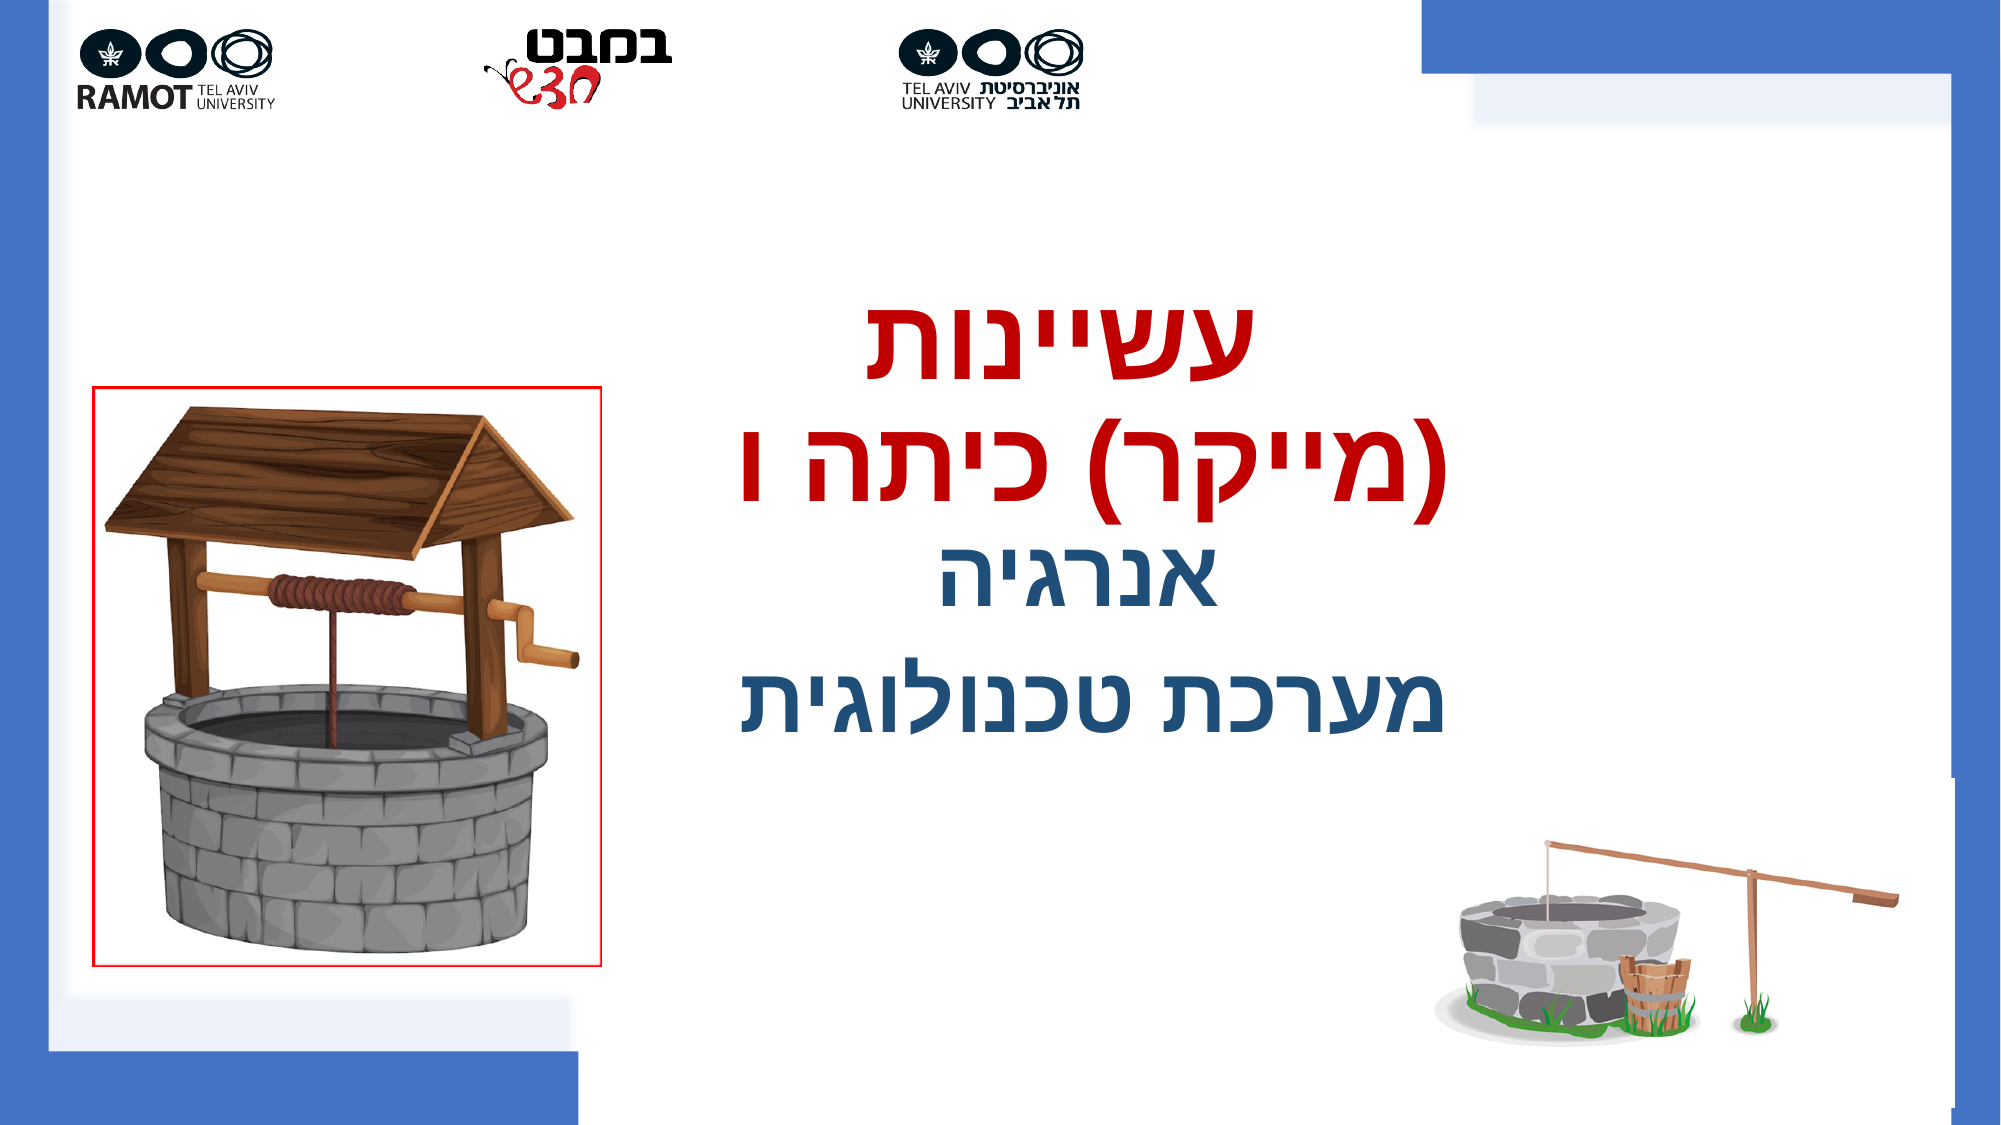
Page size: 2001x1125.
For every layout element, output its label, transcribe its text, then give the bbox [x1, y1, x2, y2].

text_box מערכת טכנולוגית [686, 633, 1480, 758]
picture [92, 386, 602, 967]
picture [1378, 778, 1955, 1108]
picture [69, 27, 1087, 112]
title עשיינות (מייקר) כיתה ו אנרגיה [676, 242, 1480, 635]
